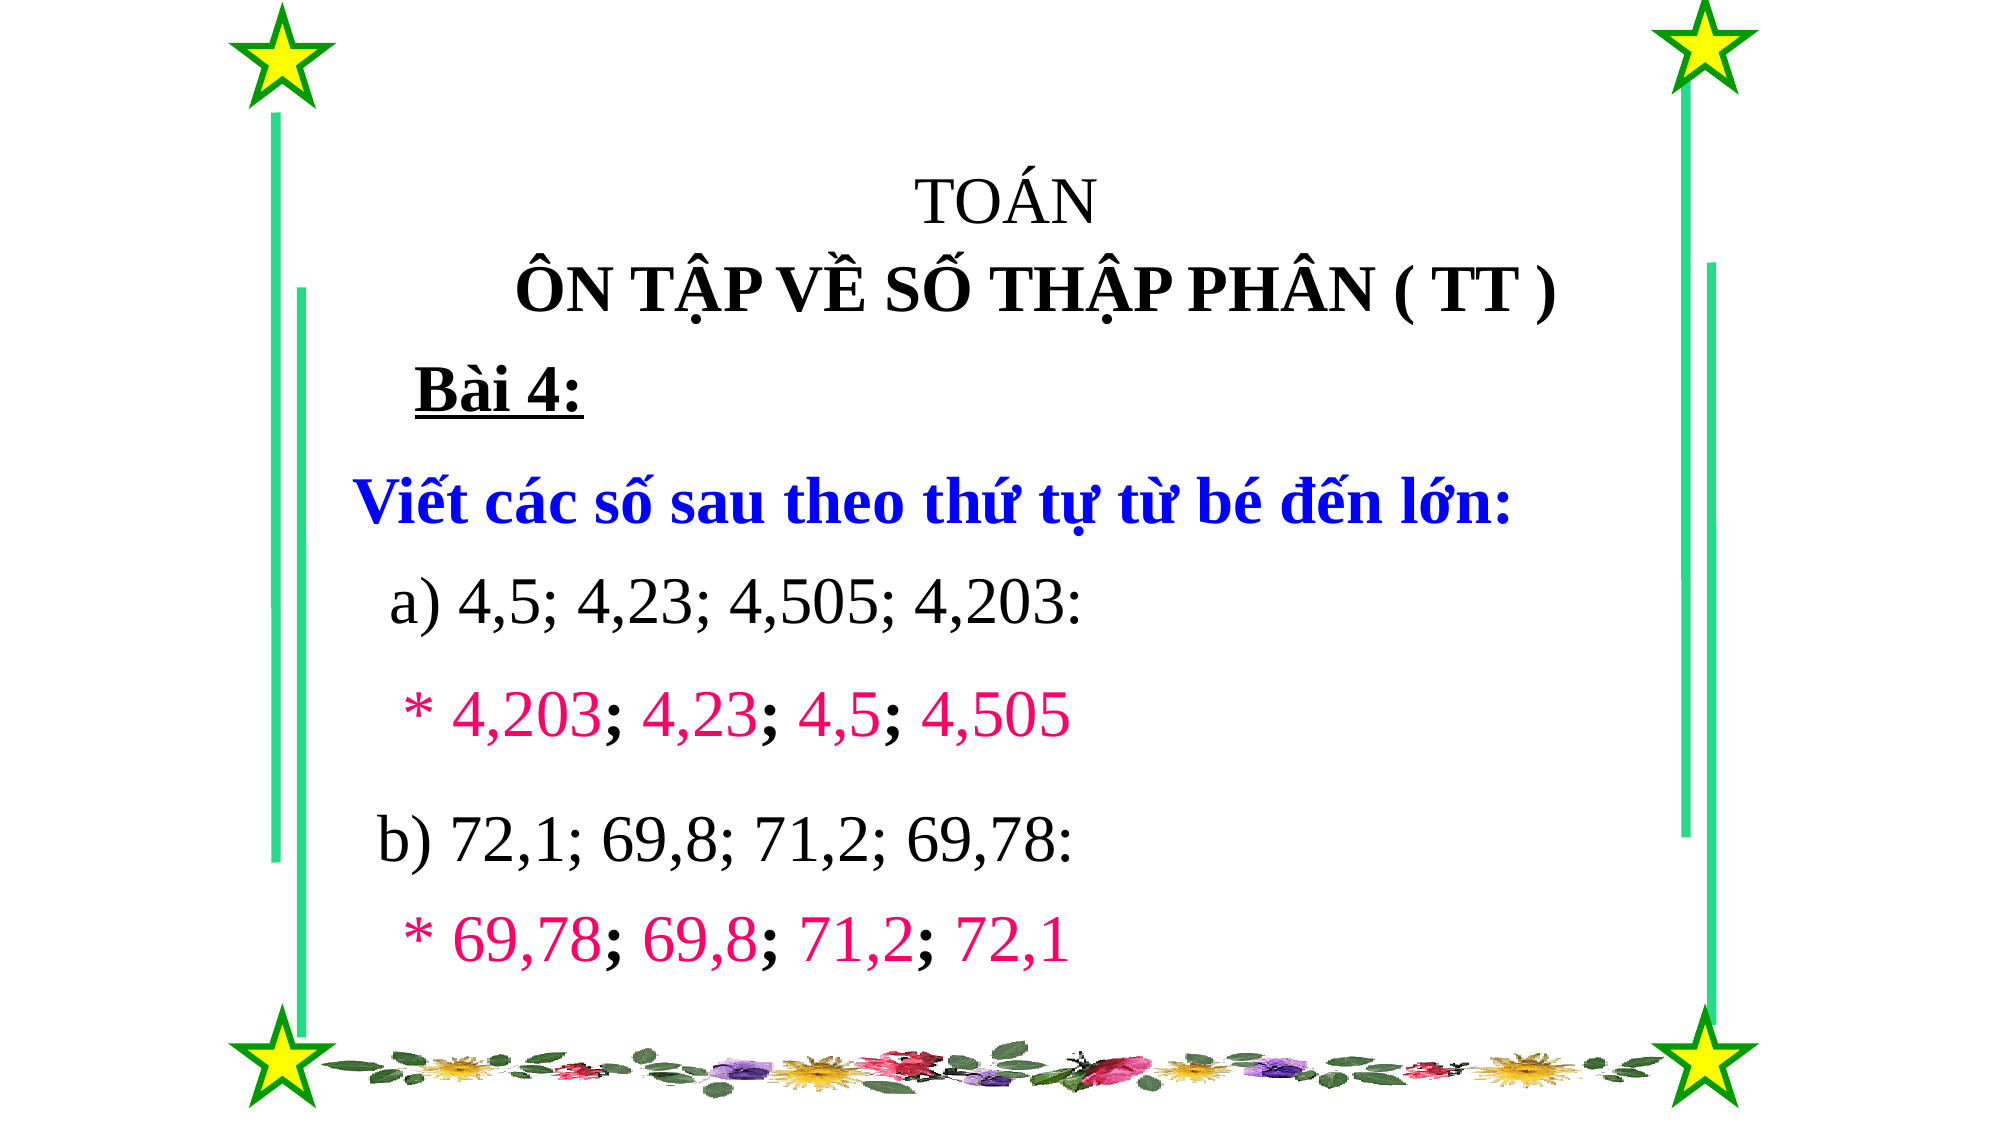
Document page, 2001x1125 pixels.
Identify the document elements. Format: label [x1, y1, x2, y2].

text_box [237, 0, 1750, 1100]
